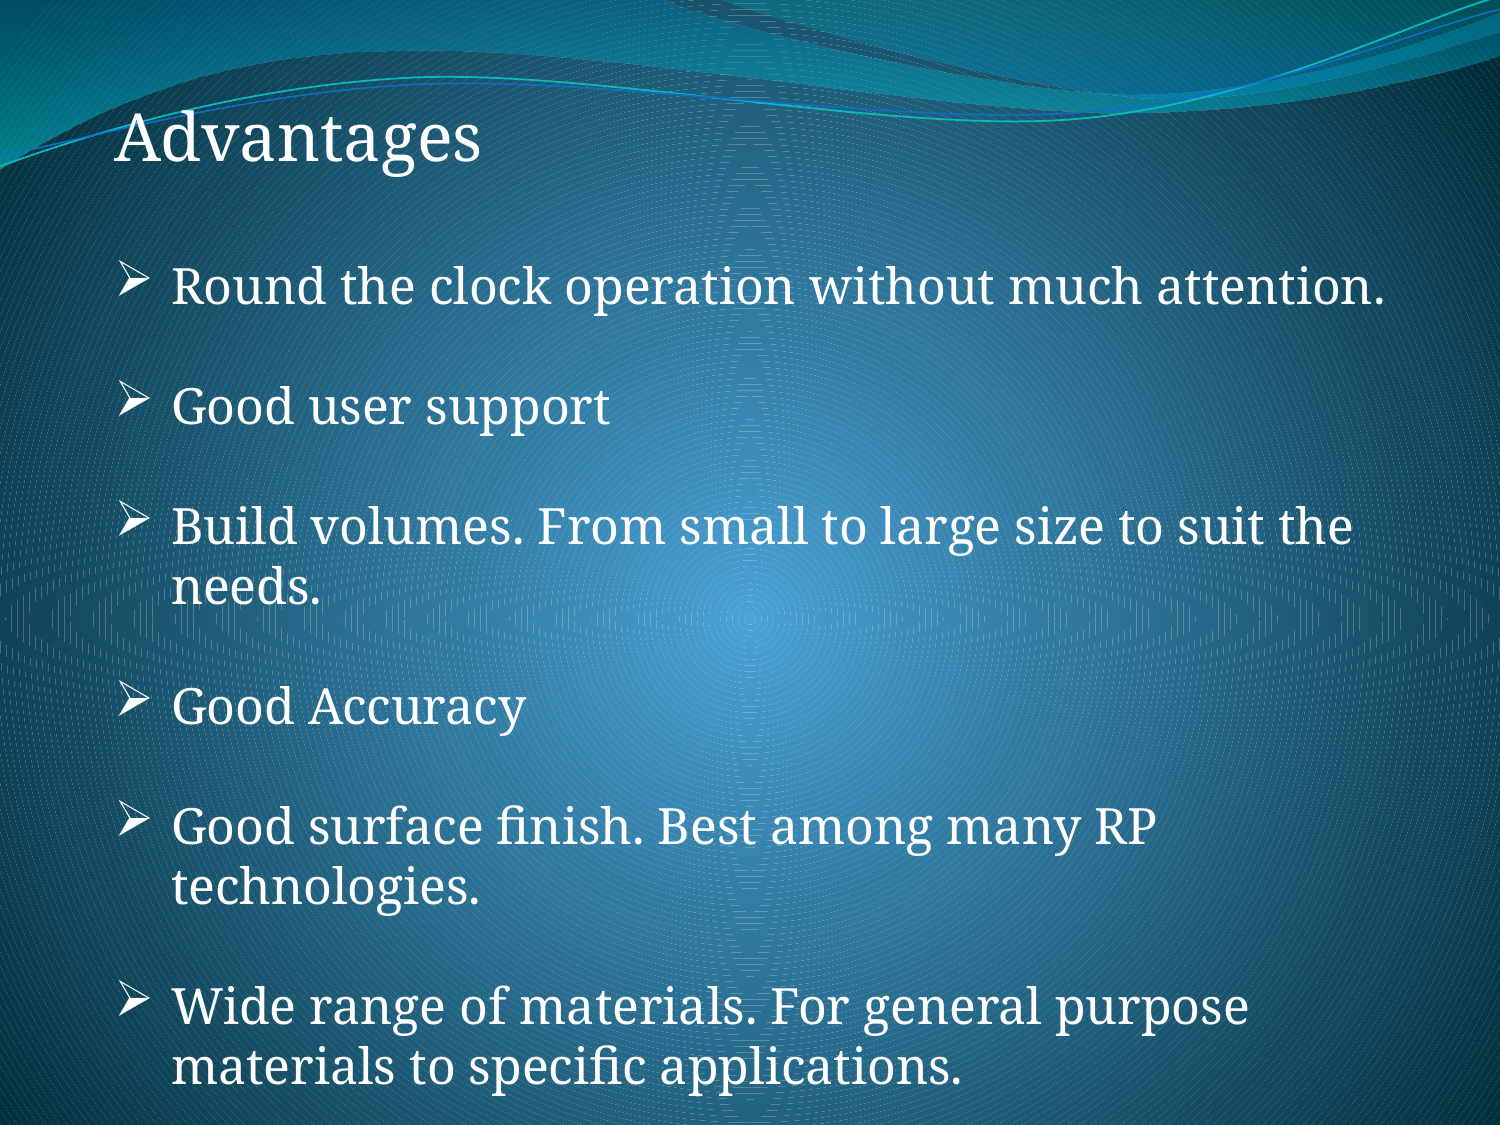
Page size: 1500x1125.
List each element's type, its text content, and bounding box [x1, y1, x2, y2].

text_box Advantages Round the clock operation without much attention. Good user support Build volumes. From small to large size to suit the needs. Good Accuracy Good surface finish. Best among many RP technologies. Wide range of materials. For general purpose materials to specific applications. [99, 87, 1450, 1103]
